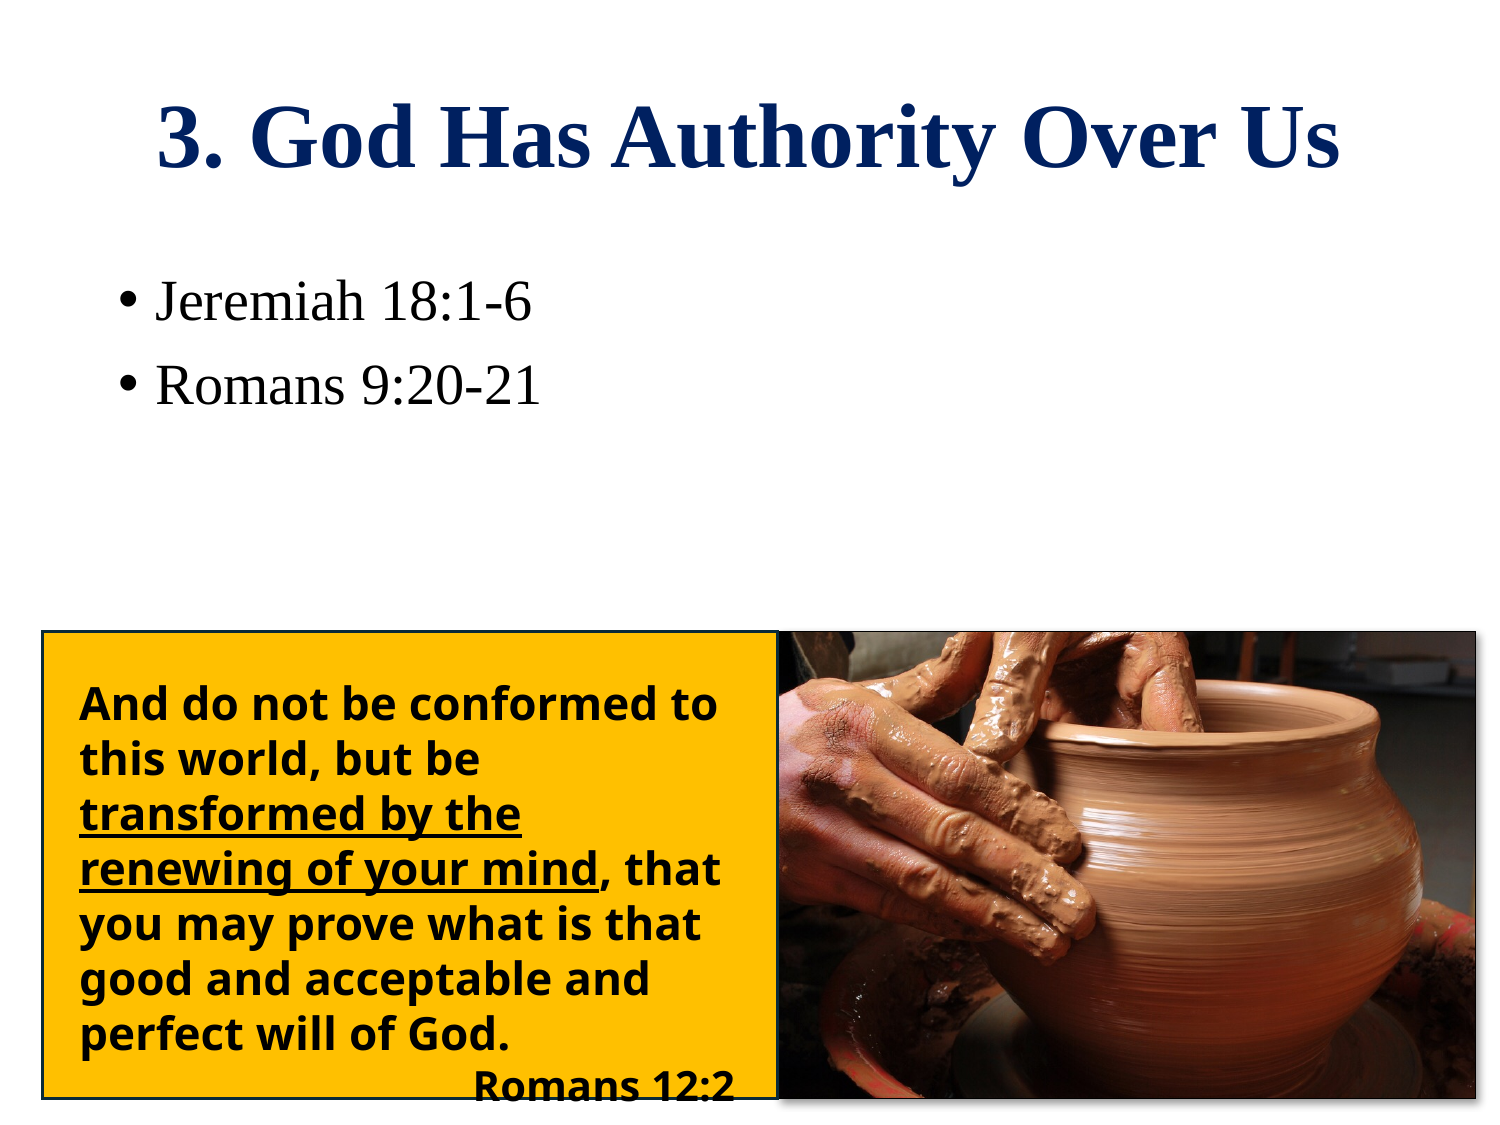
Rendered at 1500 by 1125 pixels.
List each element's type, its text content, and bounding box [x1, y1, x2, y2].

text_box [41, 630, 779, 1100]
list Jeremiah 18:1-6 Romans 9:20-21 [103, 262, 1397, 631]
text_box And do not be conformed to this world, but be transformed by the renewing of your mind, that you may prove what is that good and acceptable and perfect will of God. Romans 12:2 [64, 667, 750, 1118]
title 3. God Has Authority Over Us [103, 59, 1397, 217]
picture [776, 631, 1477, 1100]
